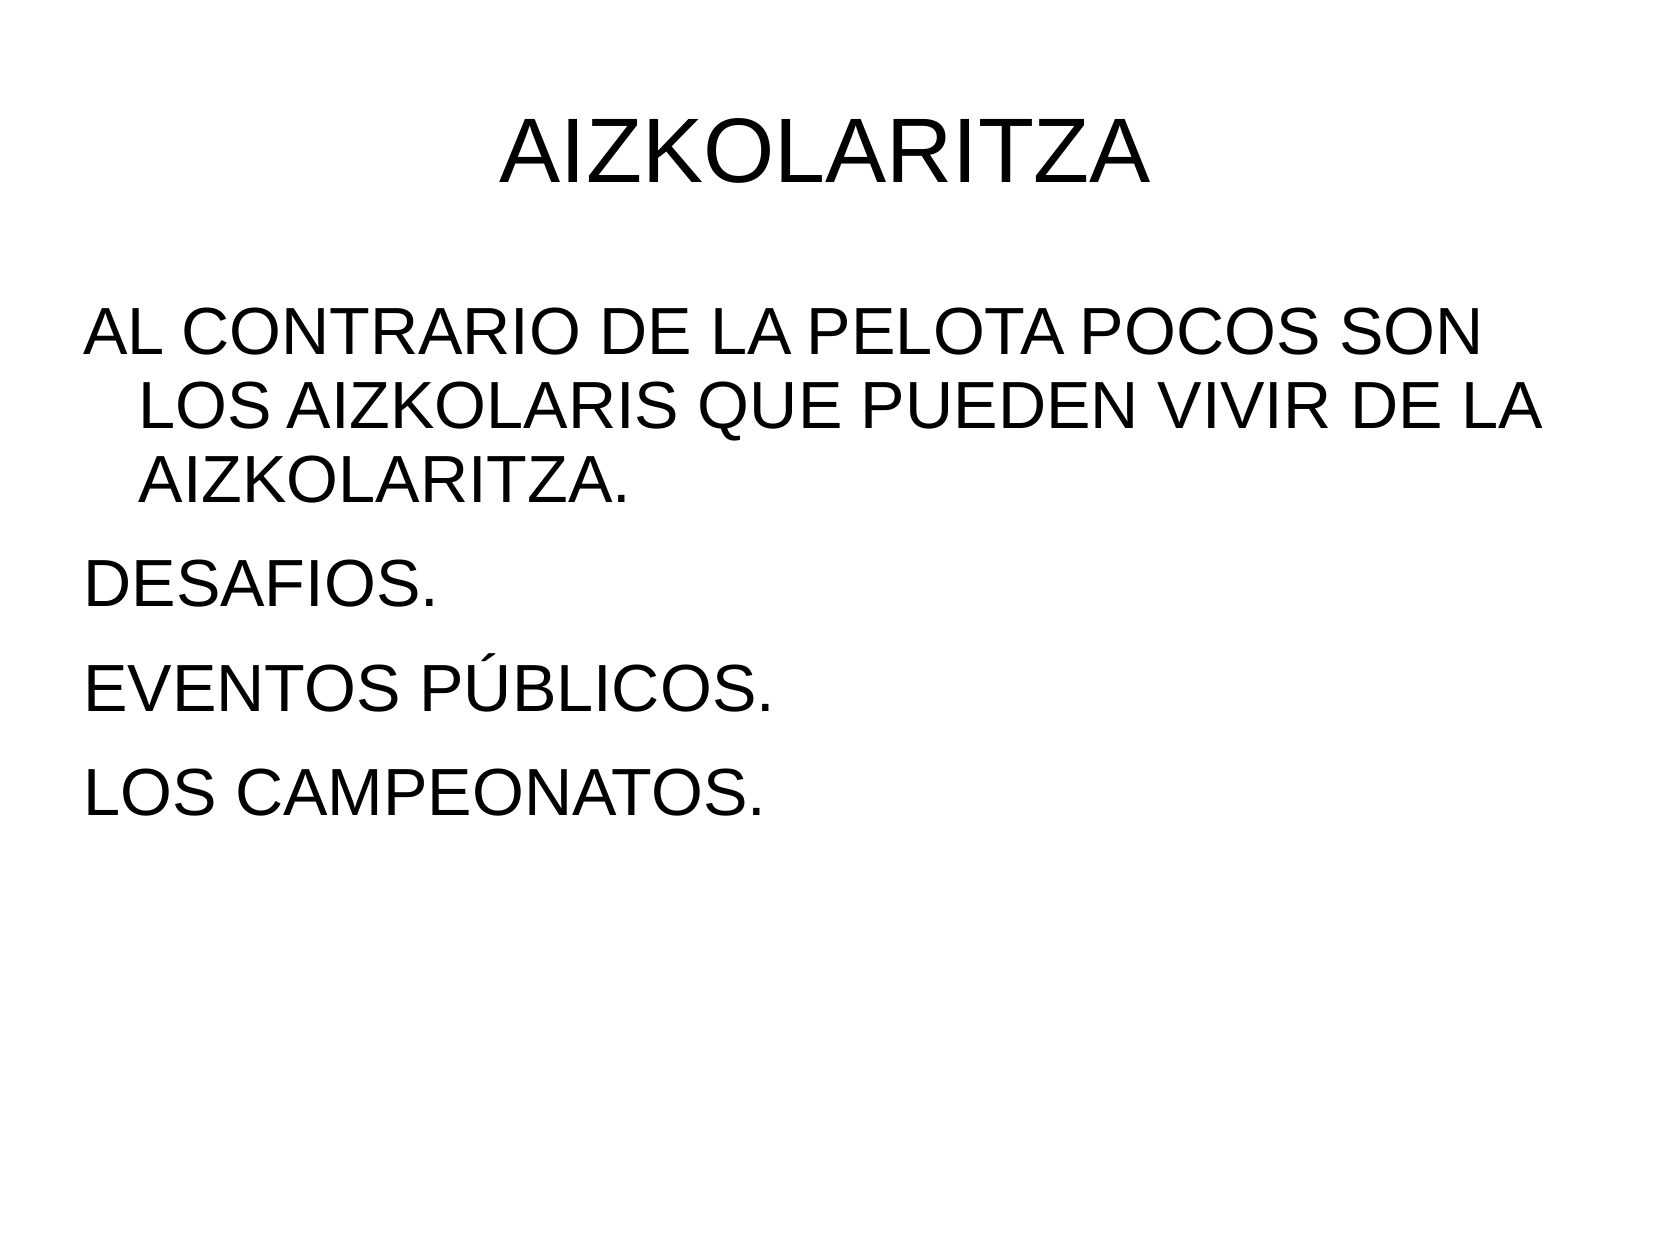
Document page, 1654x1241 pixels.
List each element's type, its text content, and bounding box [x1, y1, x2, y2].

list AL CONTRARIO DE LA PELOTA POCOS SON LOS AIZKOLARIS QUE PUEDEN VIVIR DE LA AIZKOLARITZA. DESAFIOS. EVENTOS PÚBLICOS. LOS CAMPEONATOS. [82, 290, 1569, 1097]
title AIZKOLARITZA [82, 56, 1569, 248]
